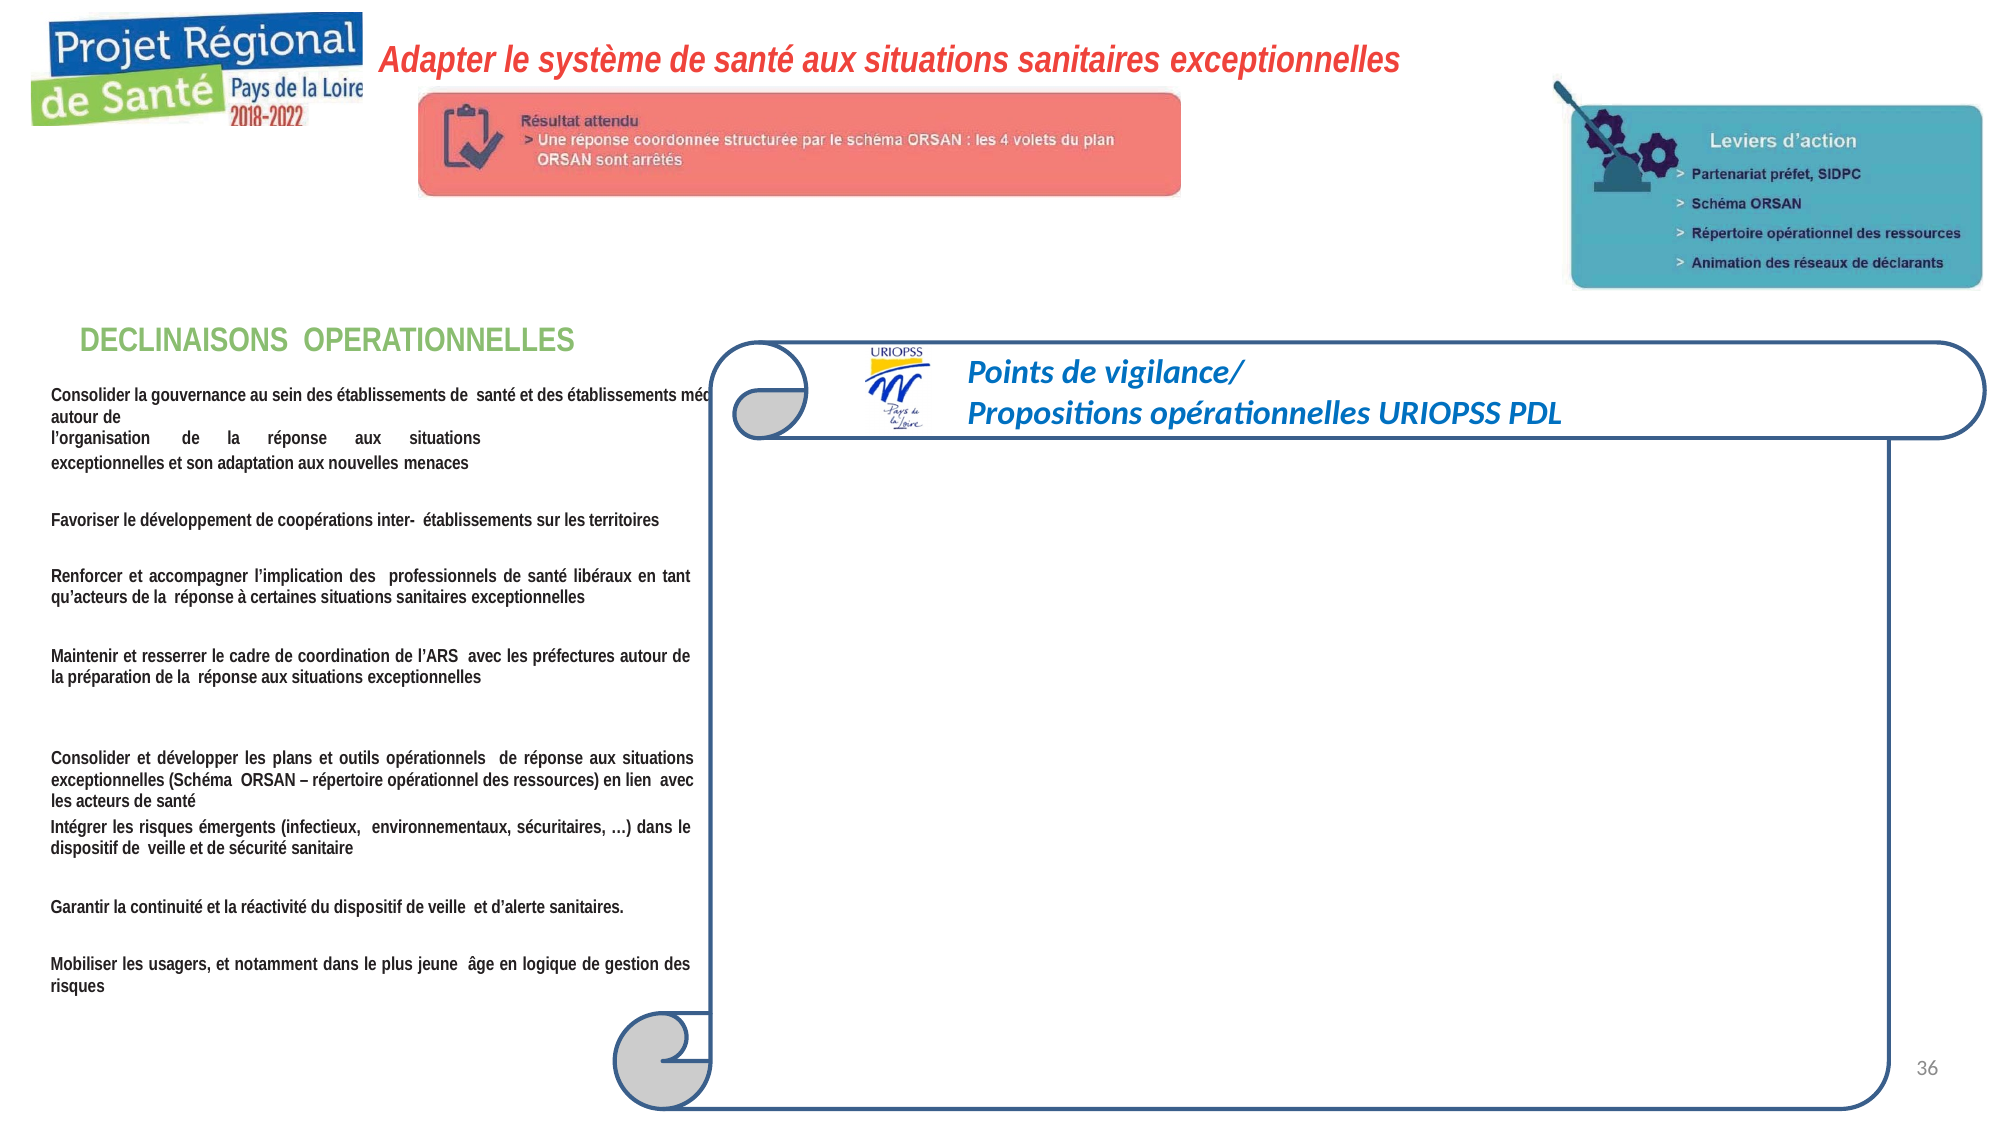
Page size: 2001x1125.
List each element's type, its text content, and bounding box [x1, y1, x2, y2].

text_box Adapter le système de santé aux situations sanitaires exceptionnelles [376, 33, 1782, 81]
text_box Consolider et développer les plans et outils opérationnels de réponse aux situations exceptionnelles (Schéma ORSAN – répertoire opérationnel des ressources) en lien avec les acteurs de santé [49, 744, 695, 812]
title DECLINAISONS OPERATIONNELLES [13, 314, 952, 508]
text_box Consolider la gouvernance au sein des établissements de santé et des établissements médico sociaux, autour de [49, 380, 709, 423]
text_box [612, 340, 1987, 1112]
text_box l’organisation de la réponse aux situations [49, 423, 708, 449]
picture [864, 345, 932, 436]
slide_number 36 [1888, 1054, 1939, 1081]
text_box exceptionnelles et son adaptation aux nouvelles menaces Favoriser le développement de coopérations inter- établissements sur les territoires Renforcer et accompagner l’implication des professionnels de santé libéraux en tant qu’acteurs de la réponse à certaines situations sanitaires exceptionnelles Maintenir et resserrer le cadre de coordination de l’ARS avec les préfectures autour de la préparation de la réponse aux situations exceptionnelles [49, 448, 691, 688]
text_box Intégrer les risques émergents (infectieux, environnementaux, sécuritaires, …) dans le dispositif de veille et de sécurité sanitaire Garantir la continuité et la réactivité du dispositif de veille et d’alerte sanitaires. Mobiliser les usagers, et notamment dans le plus jeune âge en logique de gestion des risques [48, 813, 691, 996]
text_box [1552, 73, 1984, 291]
text_box Points de vigilance/ Propositions opérationnelles URIOPSS PDL [952, 342, 1939, 439]
text_box [30, 12, 363, 126]
text_box [418, 86, 1181, 200]
